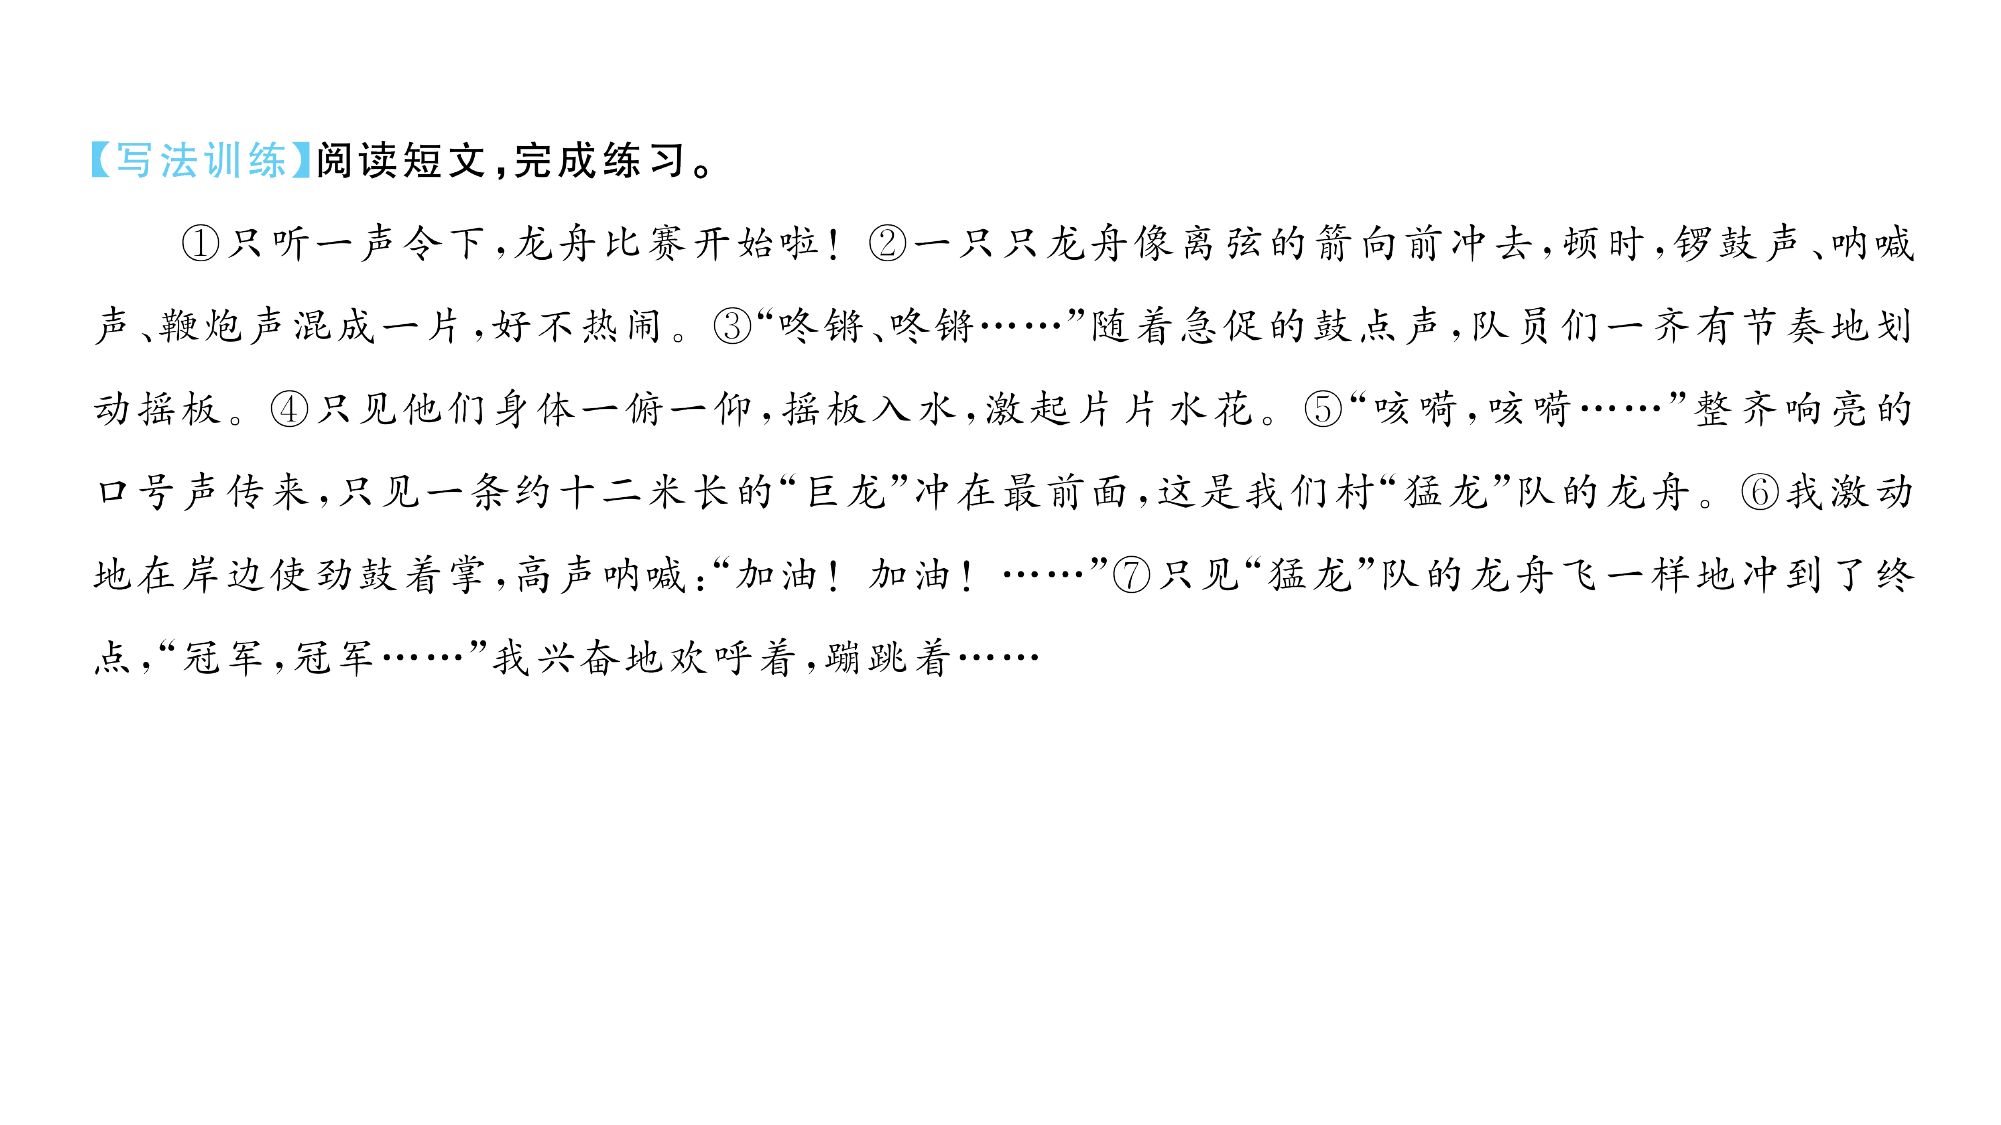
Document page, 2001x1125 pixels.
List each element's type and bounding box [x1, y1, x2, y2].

picture [88, 118, 1979, 688]
